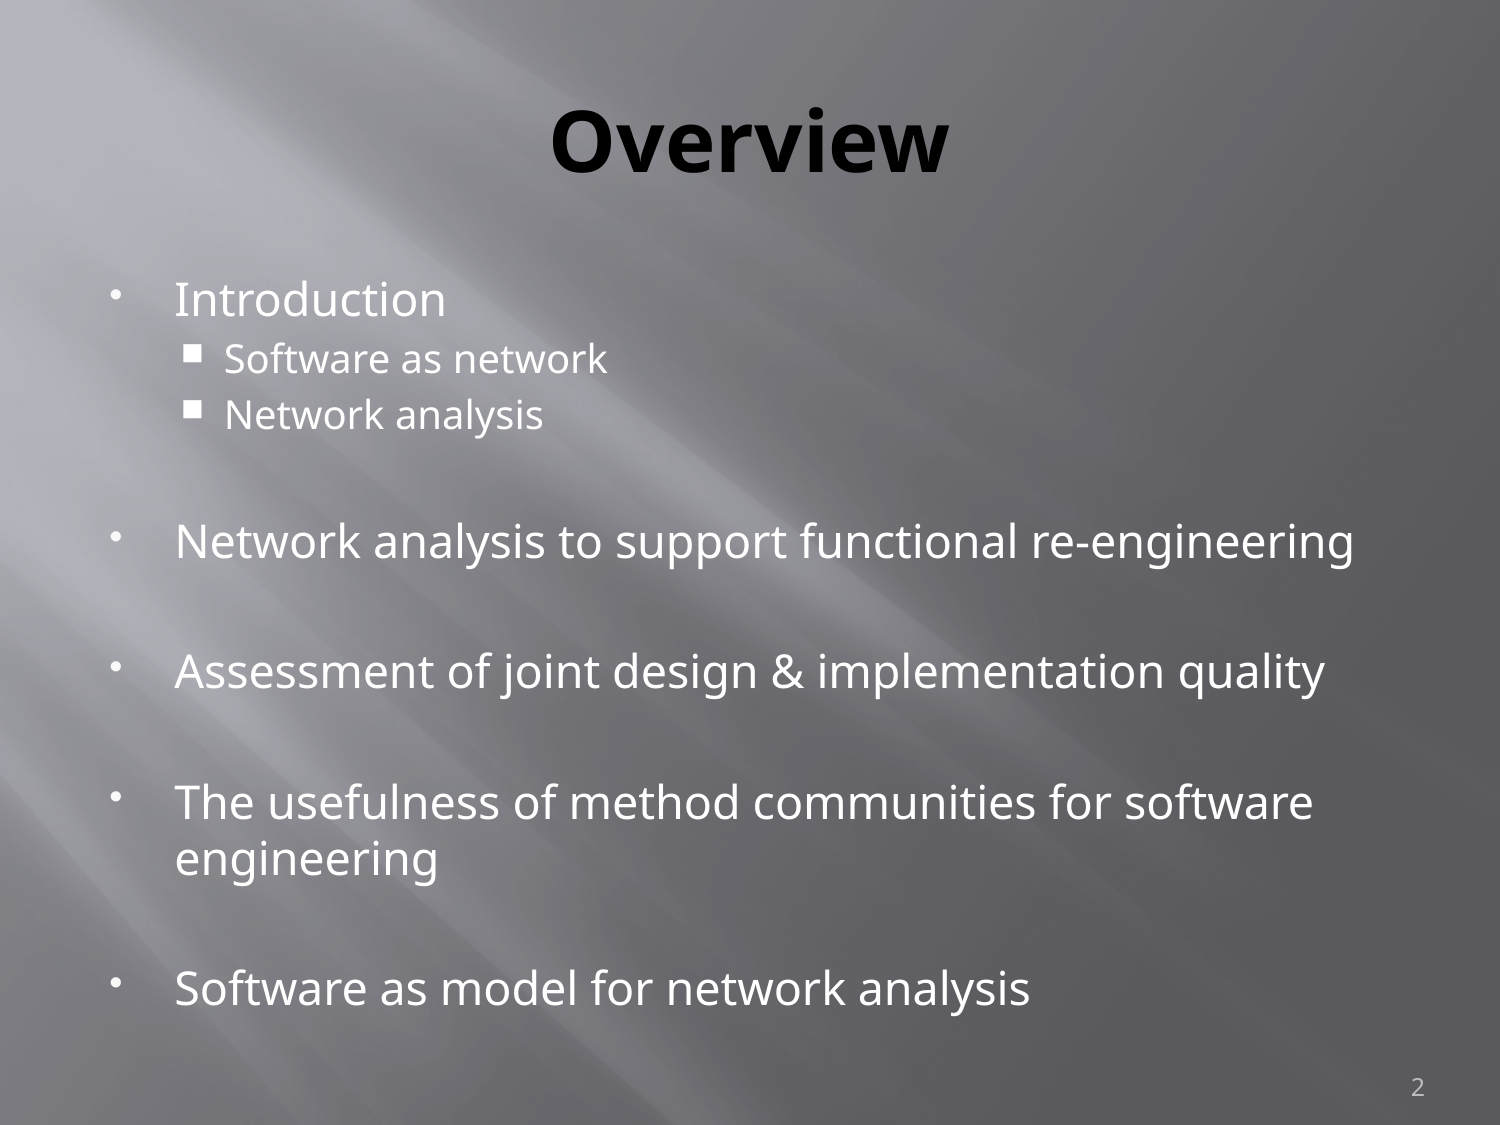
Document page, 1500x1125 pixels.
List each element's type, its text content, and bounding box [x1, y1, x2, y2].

slide_number 2 [1299, 1052, 1425, 1113]
title Overview [75, 45, 1425, 233]
list Introduction Software as network Network analysis Network analysis to support functional re-engineering Assessment of joint design & implementation quality The usefulness of method communities for software engineering Software as model for network analysis [75, 262, 1425, 1035]
